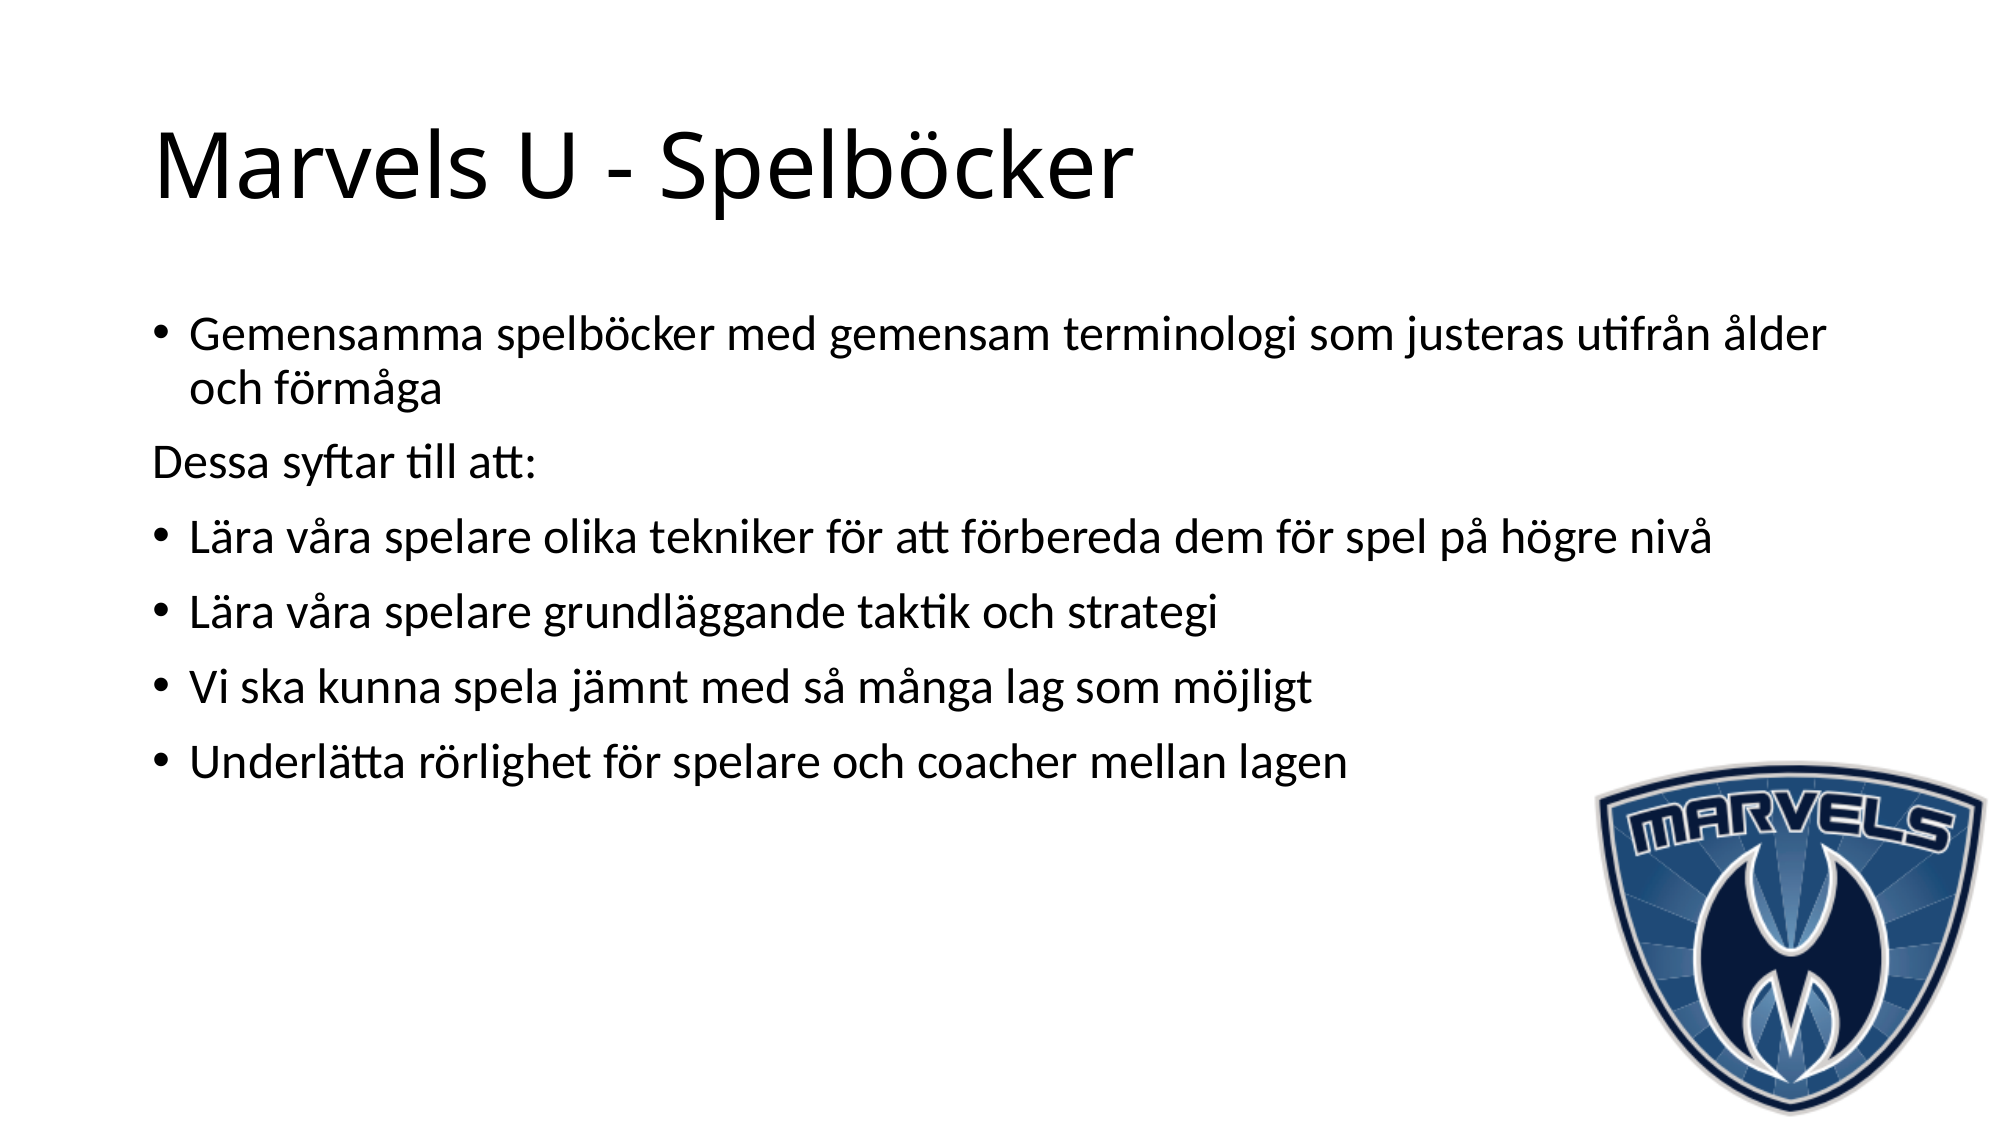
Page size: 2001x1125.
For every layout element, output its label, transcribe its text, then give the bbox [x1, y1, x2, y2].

list Gemensamma spelböcker med gemensam terminologi som justeras utifrån ålder och förmåga​ Dessa syftar till att: ​ Lära våra spelare olika tekniker för att förbereda dem för spel på högre nivå​ Lära våra spelare grundläggande taktik och strategi ​ Vi ska kunna spela jämnt med så många lag som möjligt​ Underlätta rörlighet för spelare och coacher mellan lagen [137, 299, 1863, 1014]
picture [1590, 753, 1996, 1123]
title Marvels U - Spelböcker [137, 59, 1863, 278]
